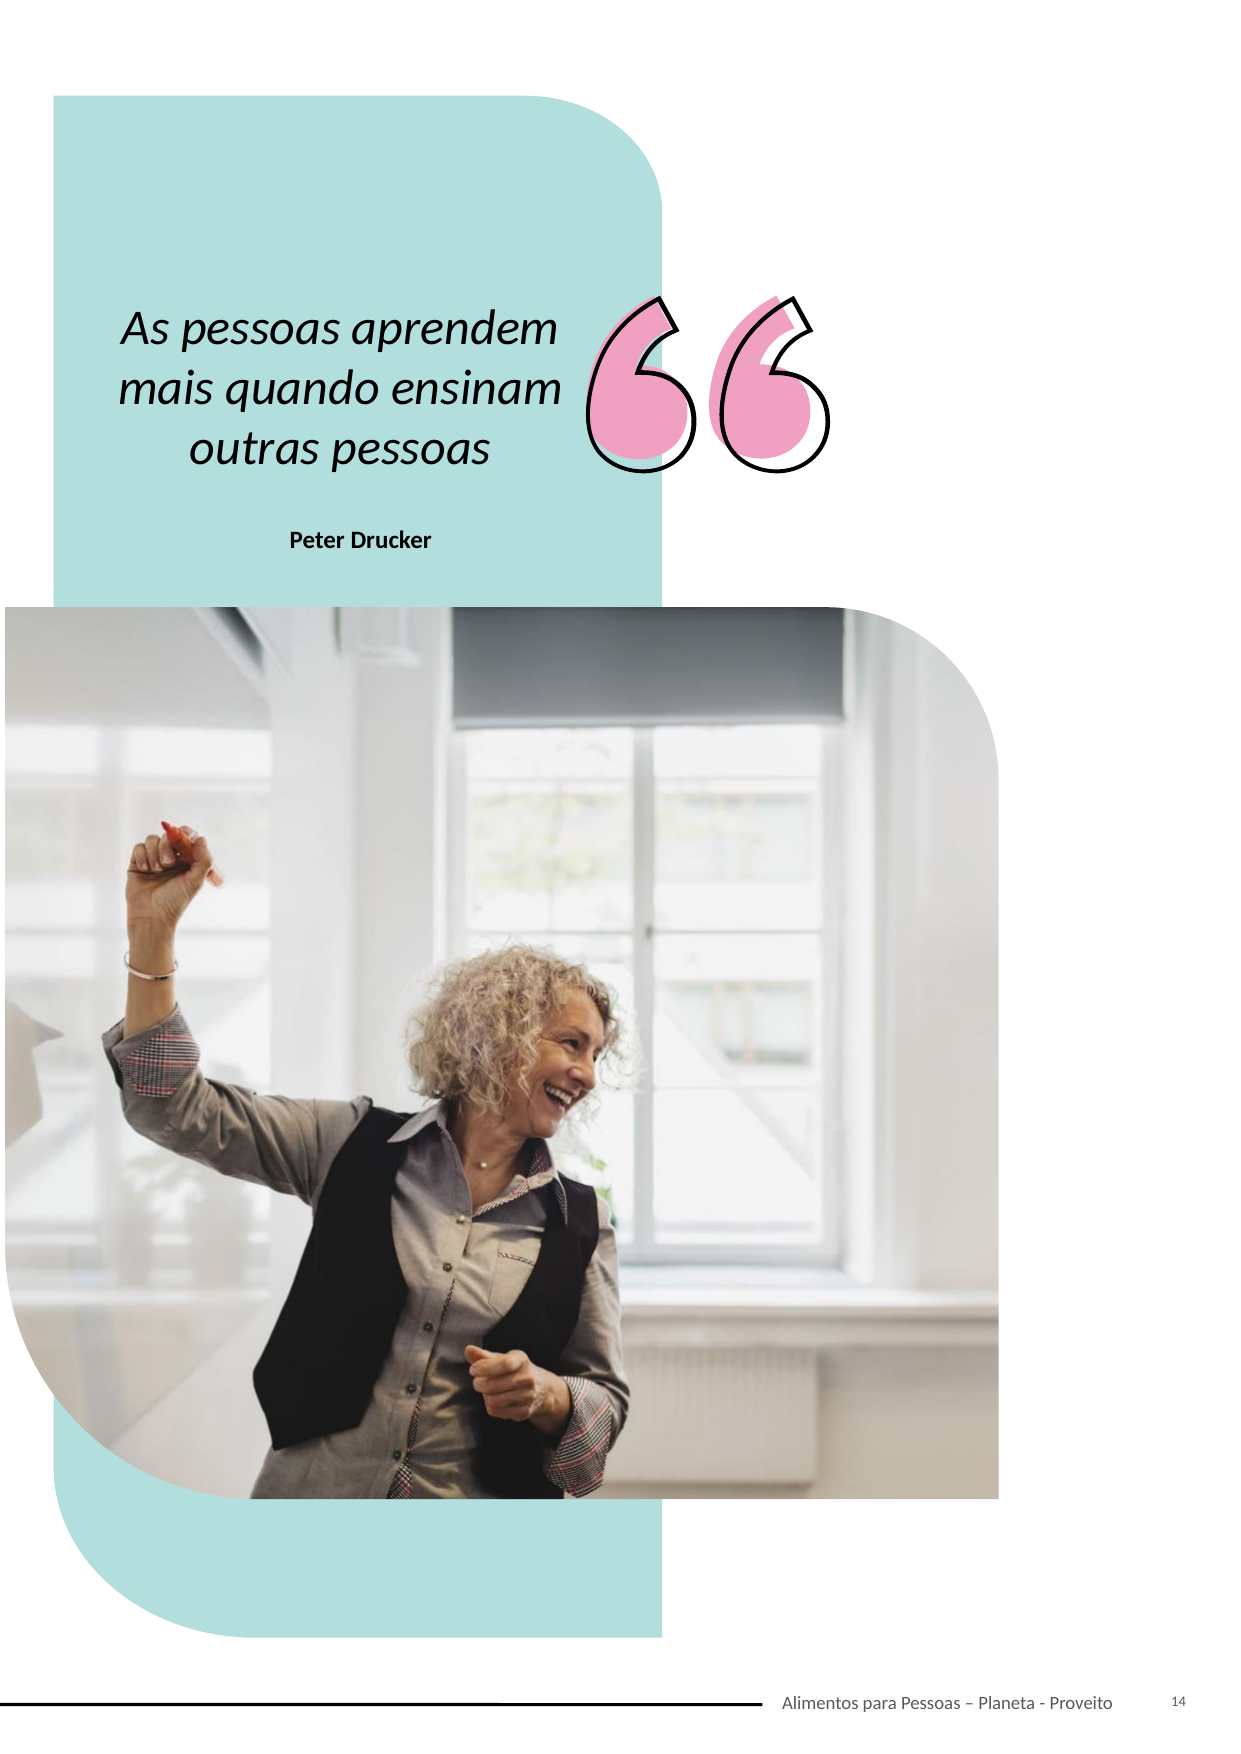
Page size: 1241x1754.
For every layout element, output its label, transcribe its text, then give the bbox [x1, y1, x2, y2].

text_box 14 [1131, 1662, 1201, 1739]
list As pessoas aprendem mais quando ensinam outras pessoas [81, 170, 601, 599]
picture [5, 607, 999, 1500]
text_box Peter Drucker [101, 515, 620, 599]
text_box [585, 295, 831, 474]
